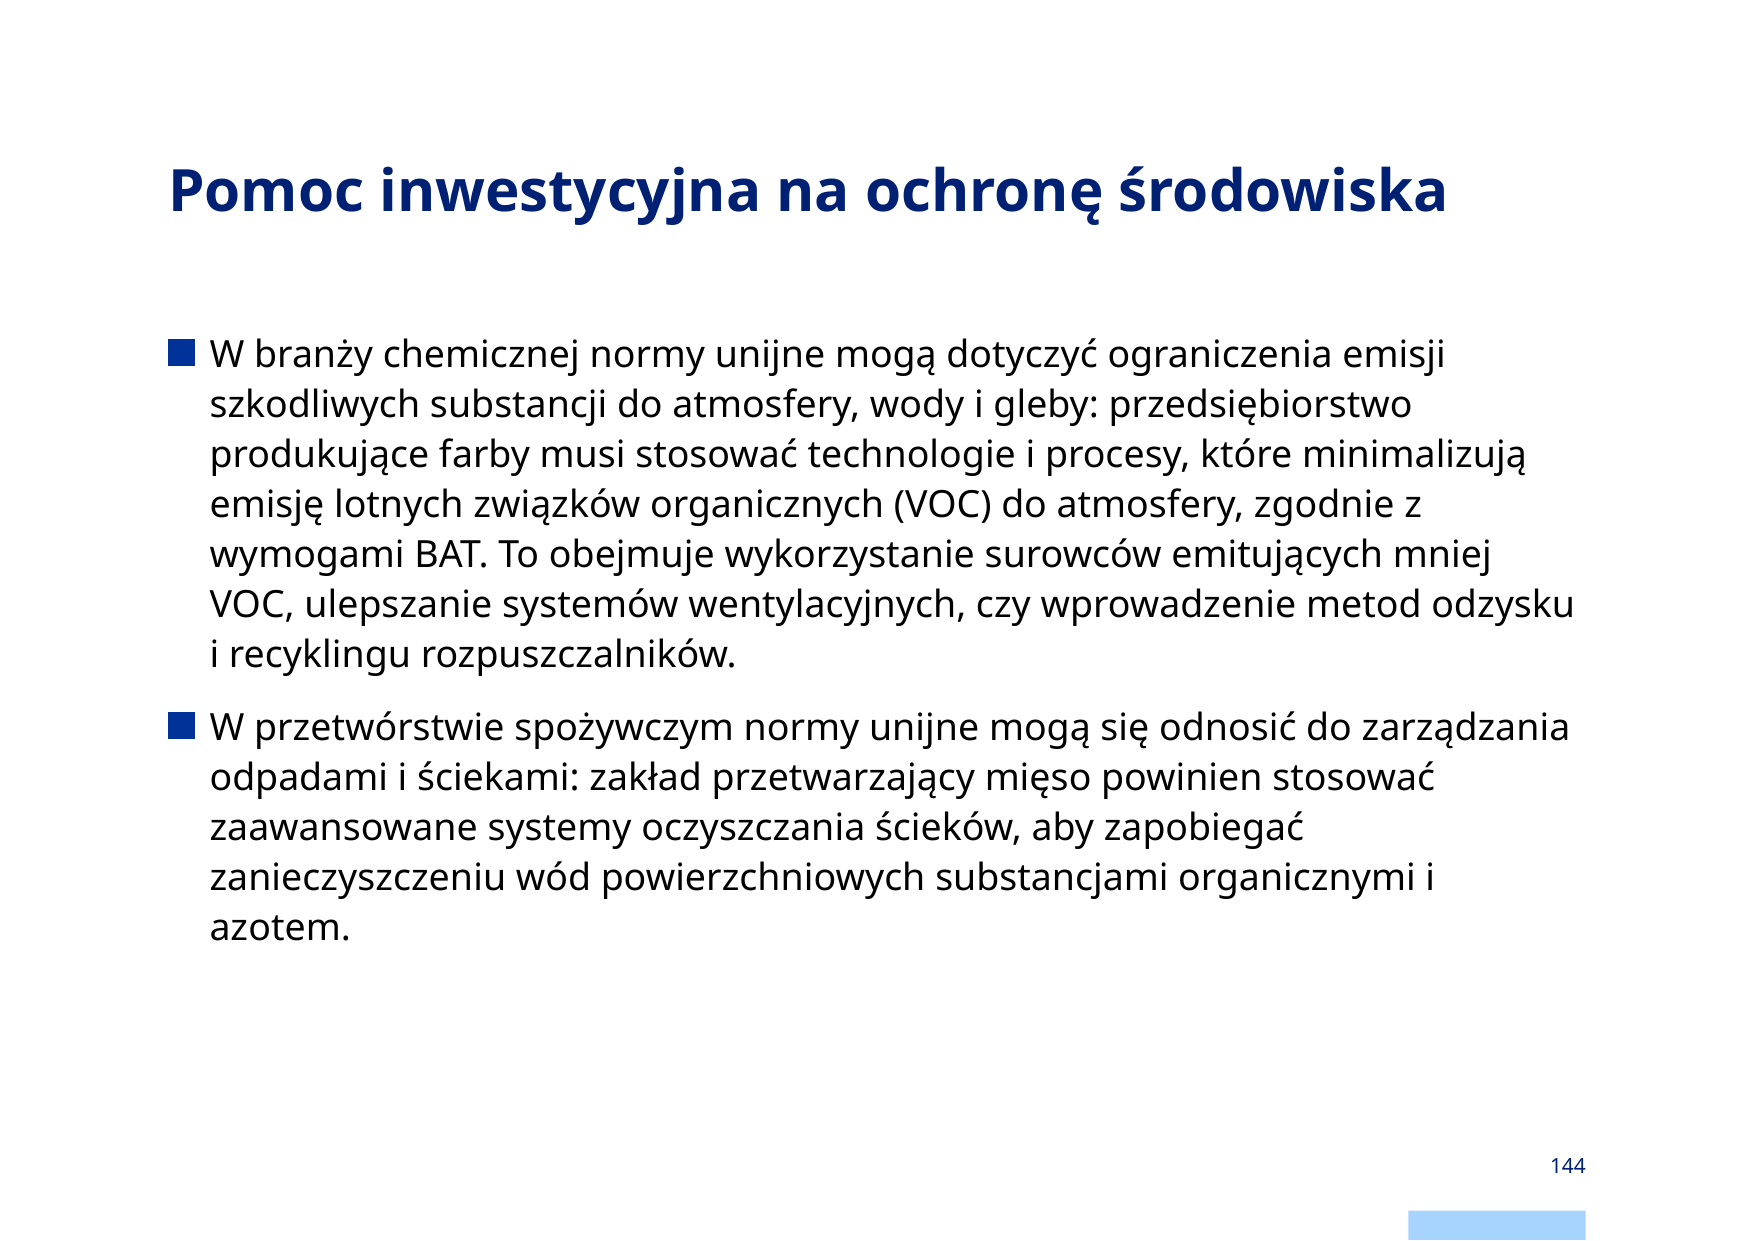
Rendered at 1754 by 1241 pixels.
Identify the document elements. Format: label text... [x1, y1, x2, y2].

list W branży chemicznej normy unijne mogą dotyczyć ograniczenia emisji szkodliwych substancji do atmosfery, wody i gleby: przedsiębiorstwo produkujące farby musi stosować technologie i procesy, które minimalizują emisję lotnych związków organicznych (VOC) do atmosfery, zgodnie z wymogami BAT. To obejmuje wykorzystanie surowców emitujących mniej VOC, ulepszanie systemów wentylacyjnych, czy wprowadzenie metod odzysku i recyklingu rozpuszczalników. W przetwórstwie spożywczym normy unijne mogą się odnosić do zarządzania odpadami i ściekami: zakład przetwarzający mięso powinien stosować zaawansowane systemy oczyszczania ścieków, aby zapobiegać zanieczyszczeniu wód powierzchniowych substancjami organicznymi i azotem. [168, 324, 1586, 1093]
picture [168, 339, 195, 366]
picture [168, 712, 195, 739]
slide_number 144 [1408, 1151, 1586, 1182]
title Pomoc inwestycyjna na ochronę środowiska [168, 147, 1586, 324]
